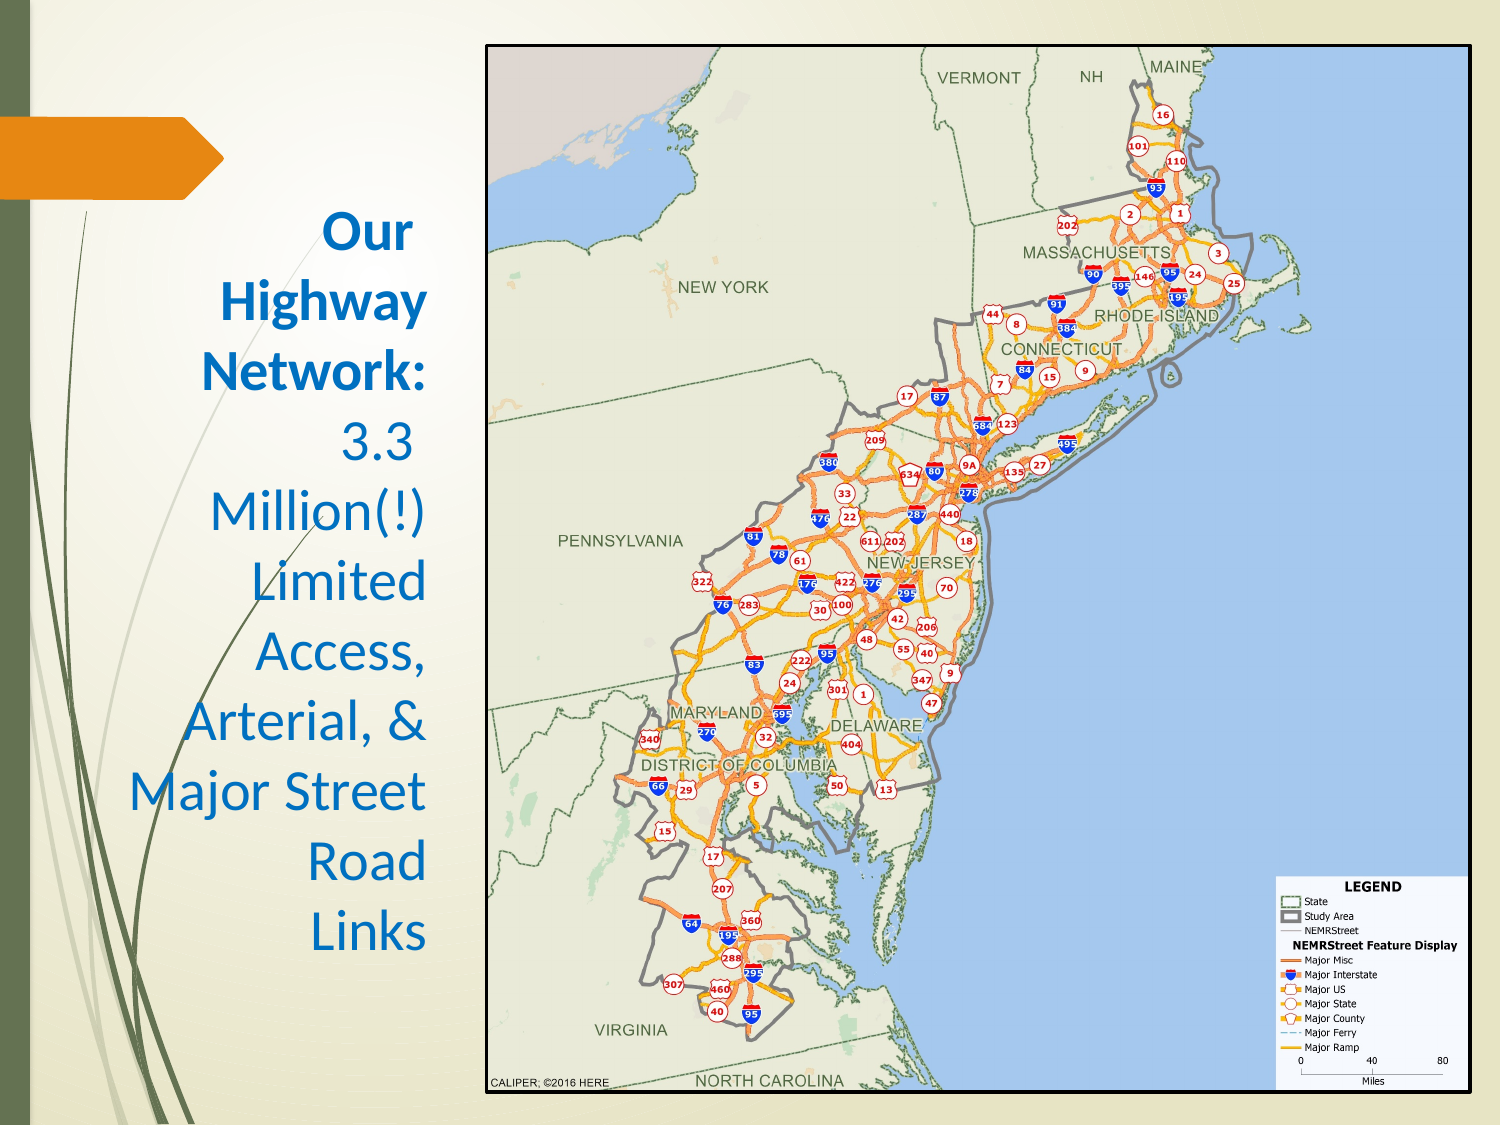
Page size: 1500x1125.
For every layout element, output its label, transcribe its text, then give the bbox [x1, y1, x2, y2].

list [488, 46, 1469, 1091]
title Our Highway Network: 3.3 Million(!) Limited Access, Arterial, & Major Street Road Links [67, 184, 443, 435]
